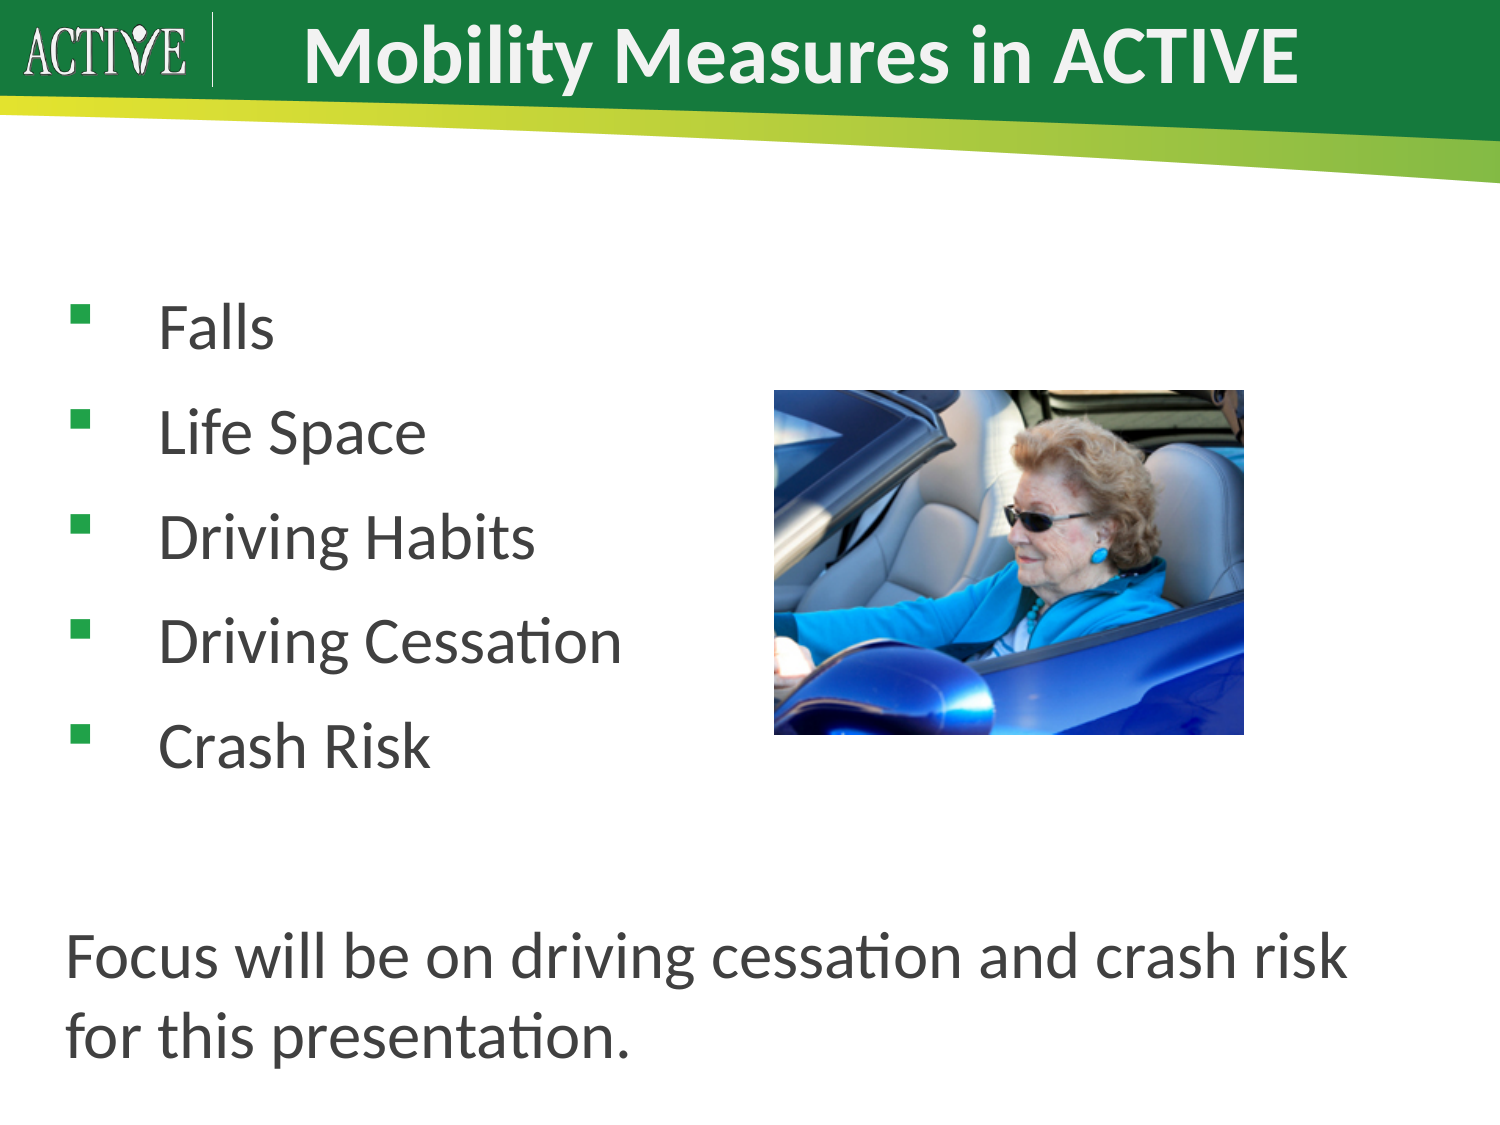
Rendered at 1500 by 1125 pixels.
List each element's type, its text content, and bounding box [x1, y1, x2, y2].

title Mobility Measures in ACTIVE [287, 0, 1500, 100]
picture [0, 0, 1500, 1125]
list Falls Life Space Driving Habits Driving Cessation Crash Risk Focus will be on driving cessation and crash risk for this presentation. [50, 275, 1450, 950]
